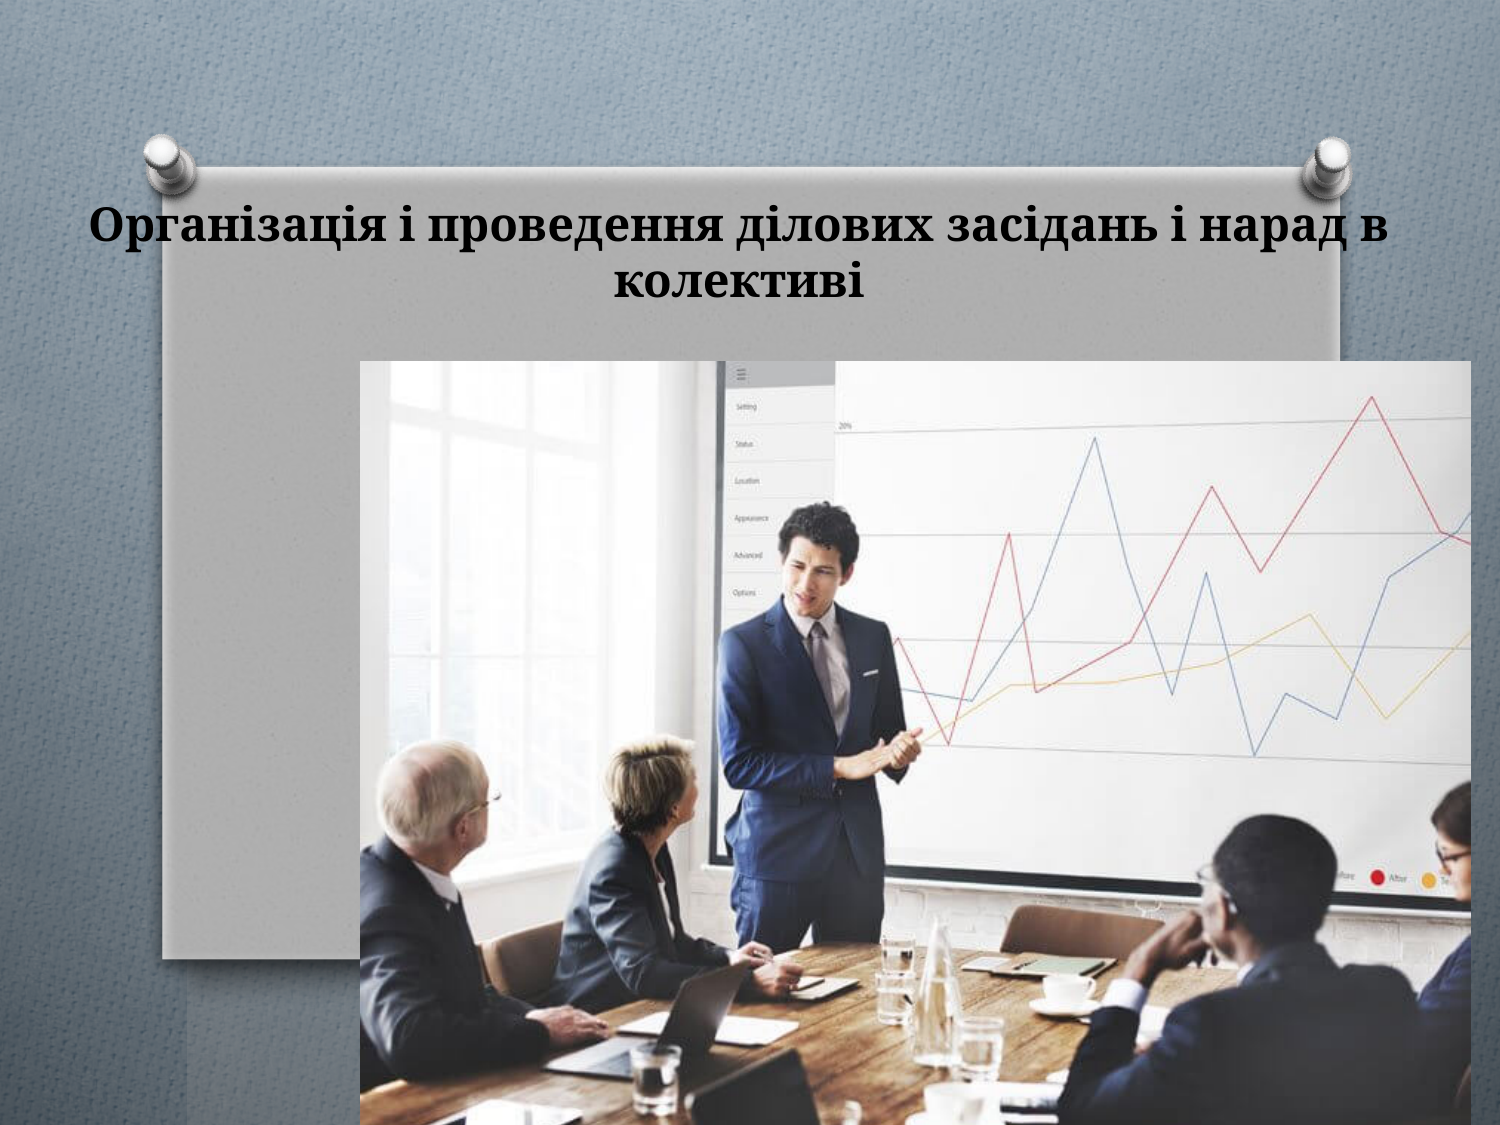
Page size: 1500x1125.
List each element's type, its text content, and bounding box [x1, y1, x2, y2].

picture [113, 100, 235, 184]
title Організація і проведення ділових засідань і нарад в колективі [4, 184, 1475, 315]
picture [1274, 109, 1390, 184]
picture [359, 361, 1471, 1125]
